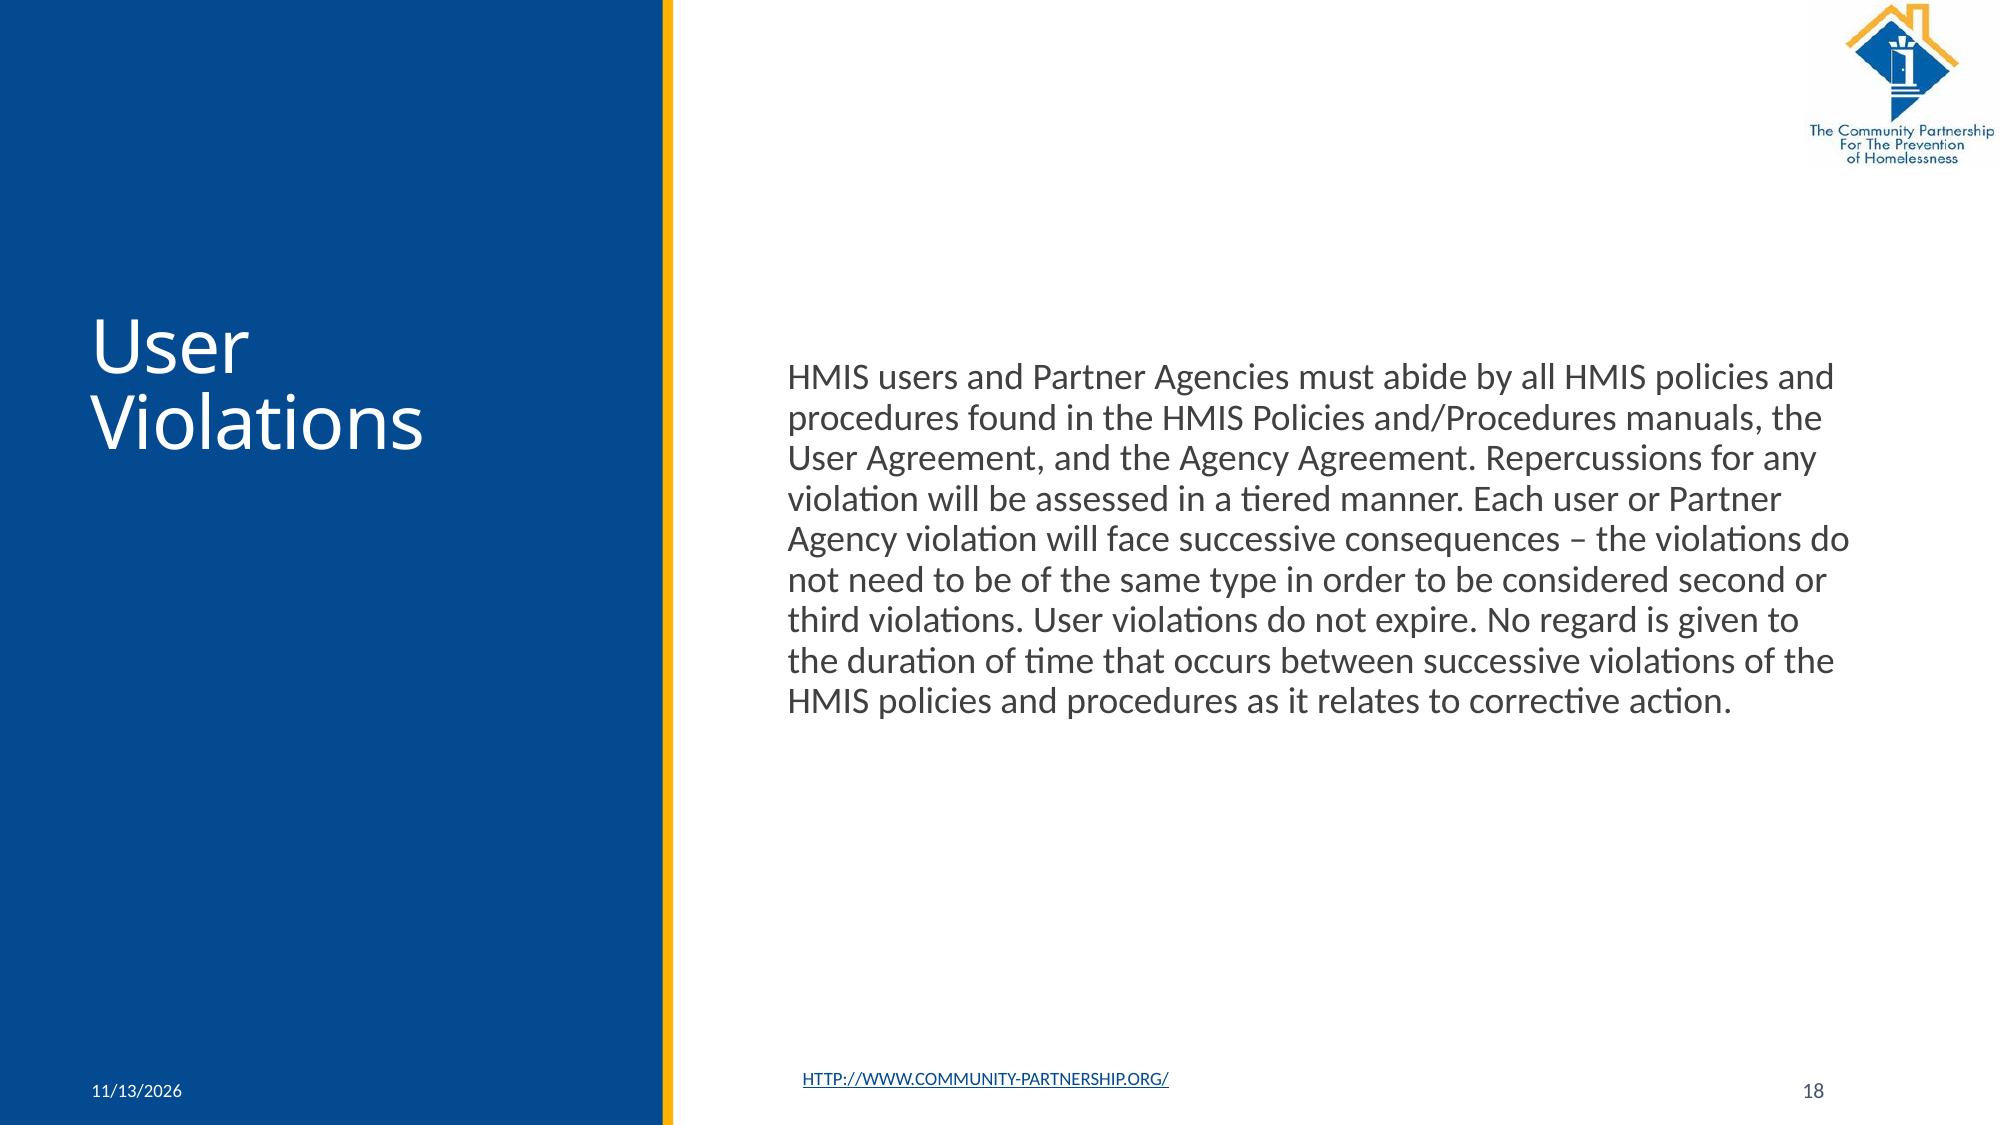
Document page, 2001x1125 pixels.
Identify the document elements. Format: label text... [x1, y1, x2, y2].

slide_number 18 [1624, 1059, 1840, 1120]
list HMIS users and Partner Agencies must abide by all HMIS policies and procedures found in the HMIS Policies and/Procedures manuals, the User Agreement, and the Agency Agreement. Repercussions for any violation will be assessed in a tiered manner. Each user or Partner Agency violation will face successive consequences – the violations do not need to be of the same type in order to be considered second or third violations. User violations do not expire. No regard is given to the duration of time that occurs between successive violations of the HMIS policies and procedures as it relates to corrective action. [787, 350, 1853, 983]
footer http://www.community-partnership.org/ [787, 1059, 1550, 1120]
title User Violations [75, 97, 600, 473]
picture [1804, 1, 2000, 166]
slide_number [76, 1059, 506, 1120]
